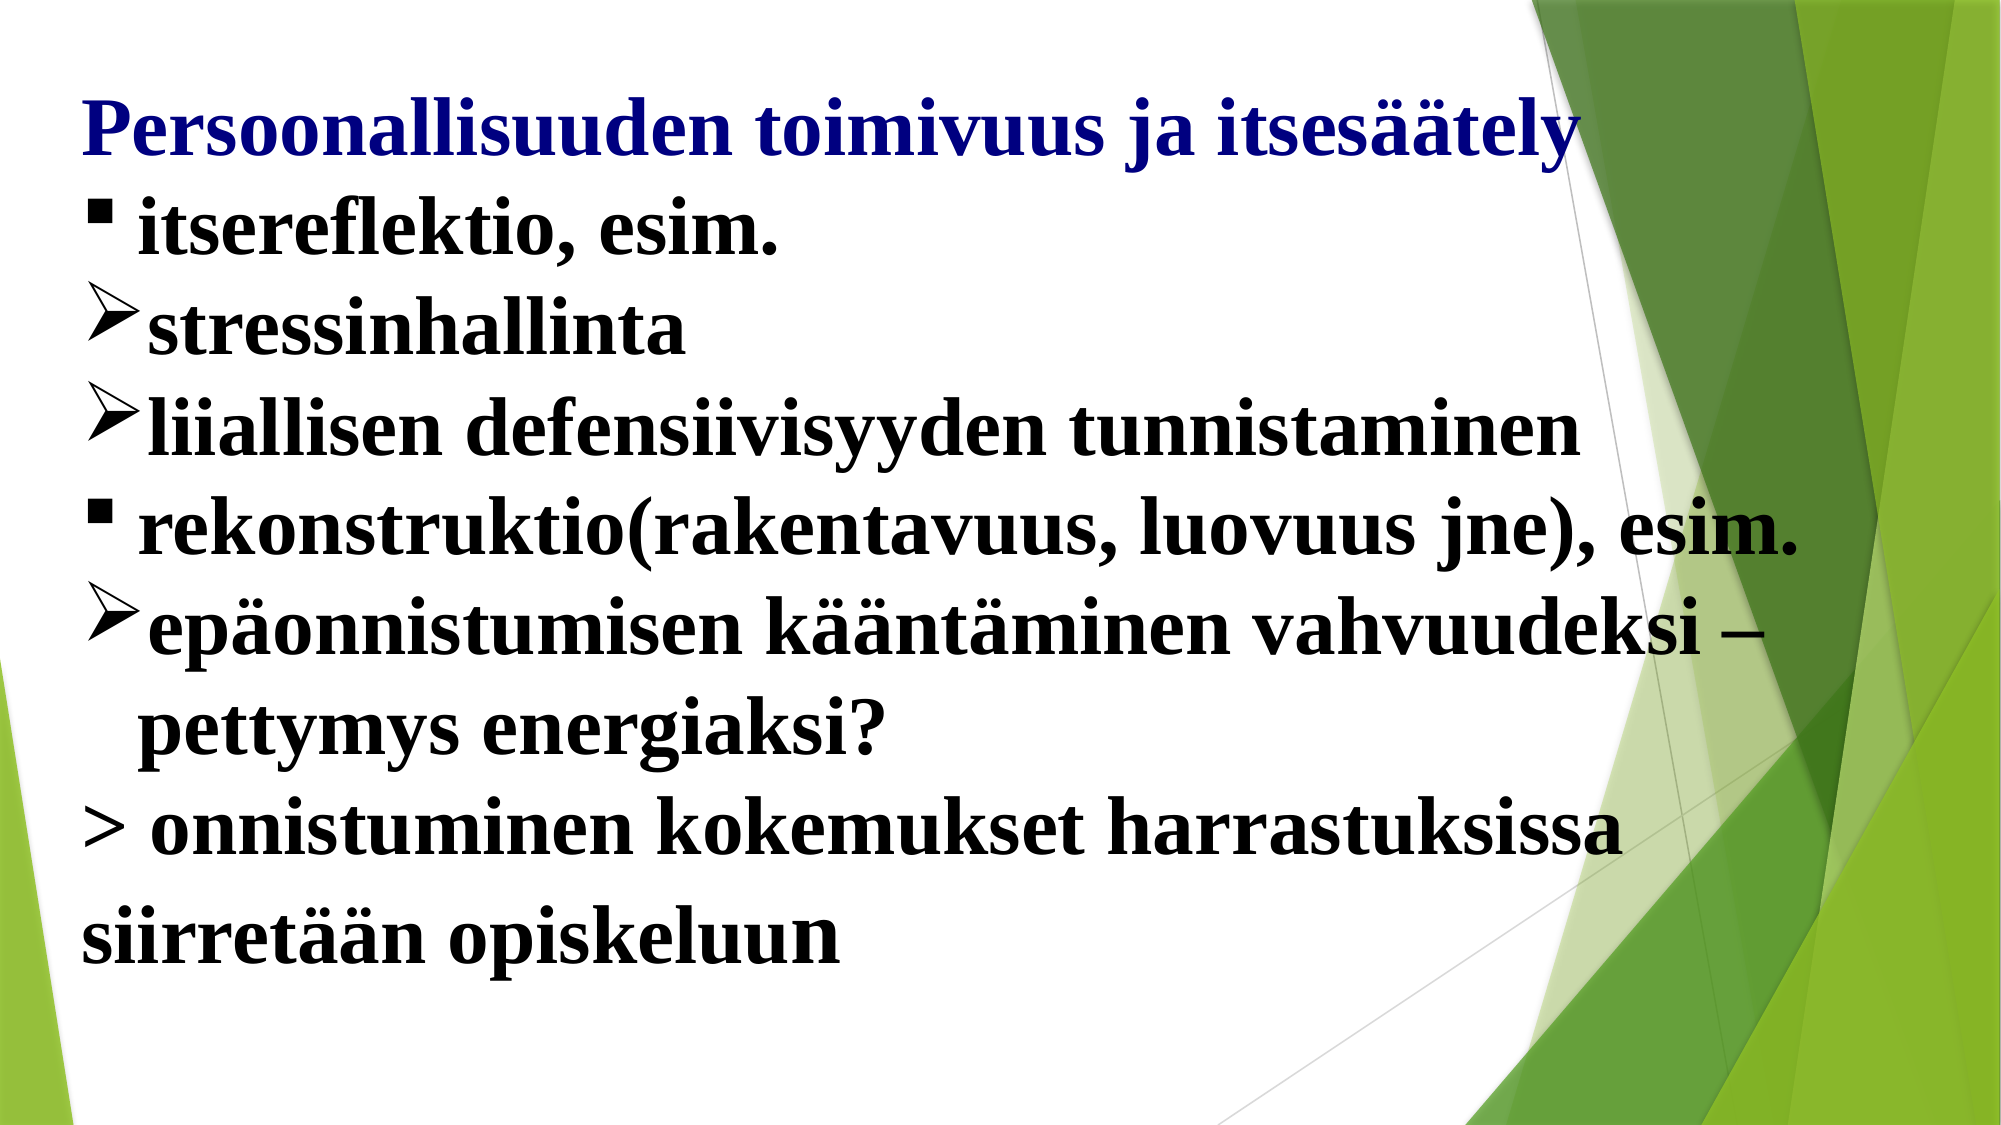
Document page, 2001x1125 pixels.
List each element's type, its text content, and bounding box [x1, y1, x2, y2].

text_box Persoonallisuuden toimivuus ja itsesäätely itsereflektio, esim. stressinhallinta liiallisen defensiivisyyden tunnistaminen rekonstruktio(rakentavuus, luovuus jne), esim. epäonnistumisen kääntäminen vahvuudeksi – pettymys energiaksi? > onnistuminen kokemukset harrastuksissa siirretään opiskeluun [66, 64, 1908, 989]
